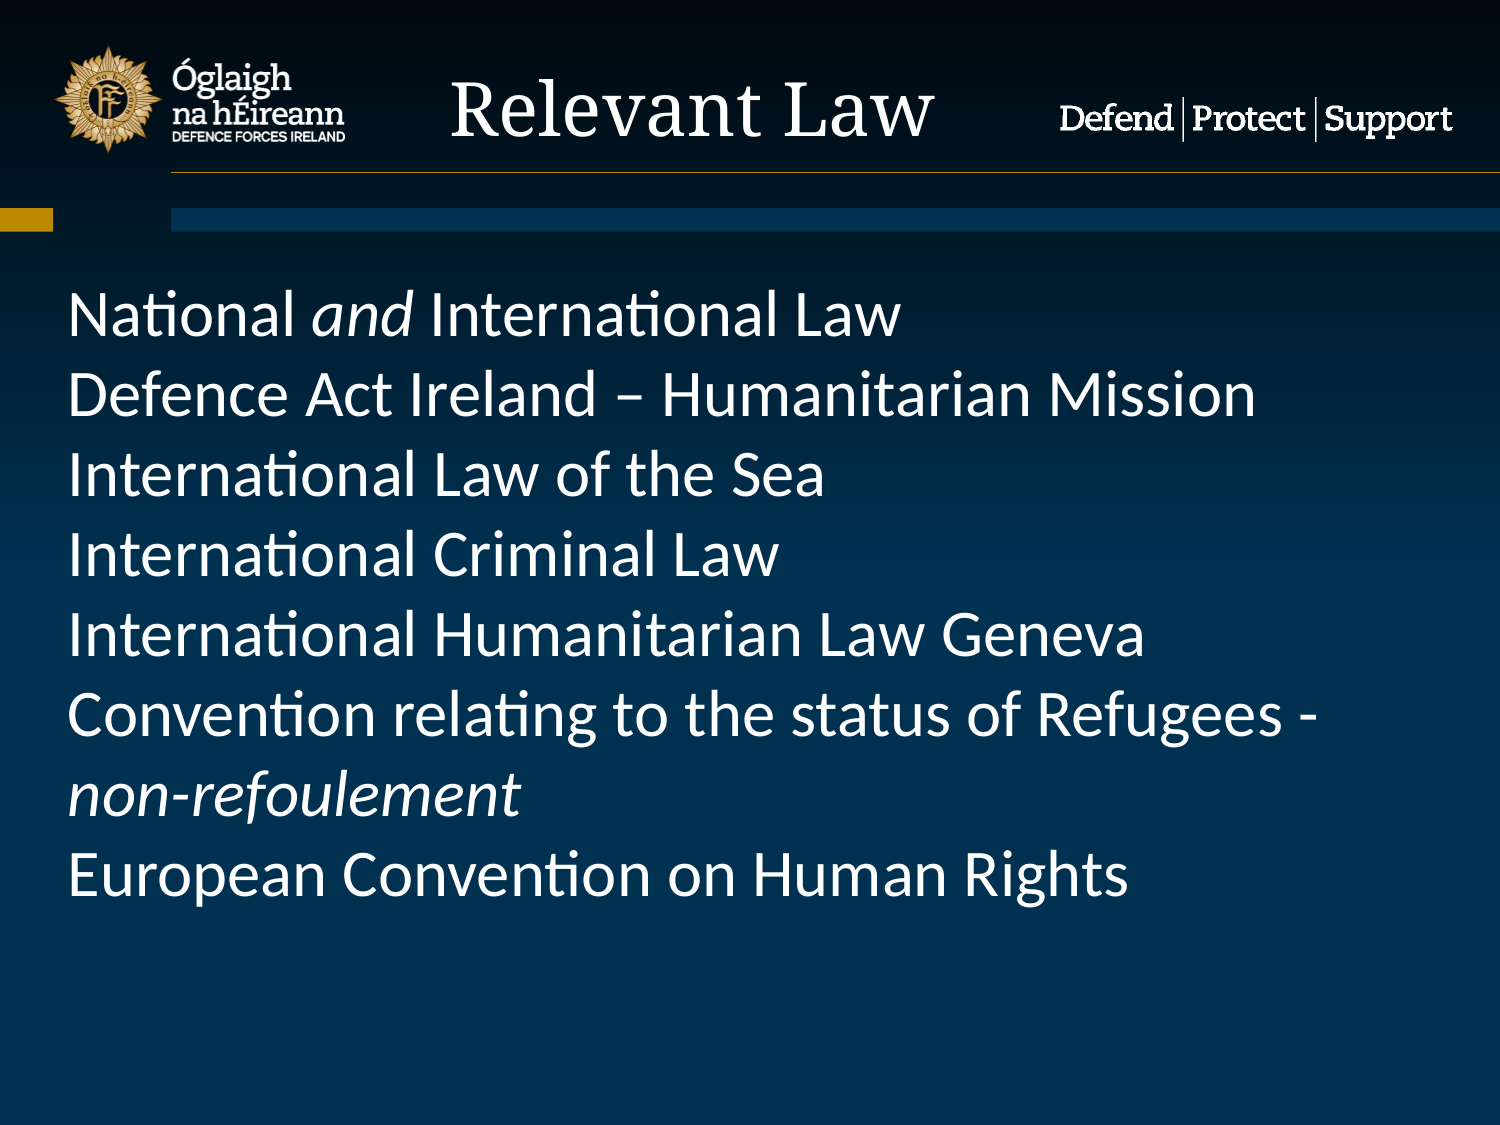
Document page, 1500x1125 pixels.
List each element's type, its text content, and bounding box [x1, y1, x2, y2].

picture [1060, 90, 1459, 149]
text_box Relevant Law [360, 54, 1046, 160]
picture [53, 0, 345, 251]
list National and International Law Defence Act Ireland – Humanitarian Mission International Law of the Sea International Criminal Law International Humanitarian Law Geneva Convention relating to the status of Refugees - non-refoulement European Convention on Human Rights [53, 262, 1436, 1005]
